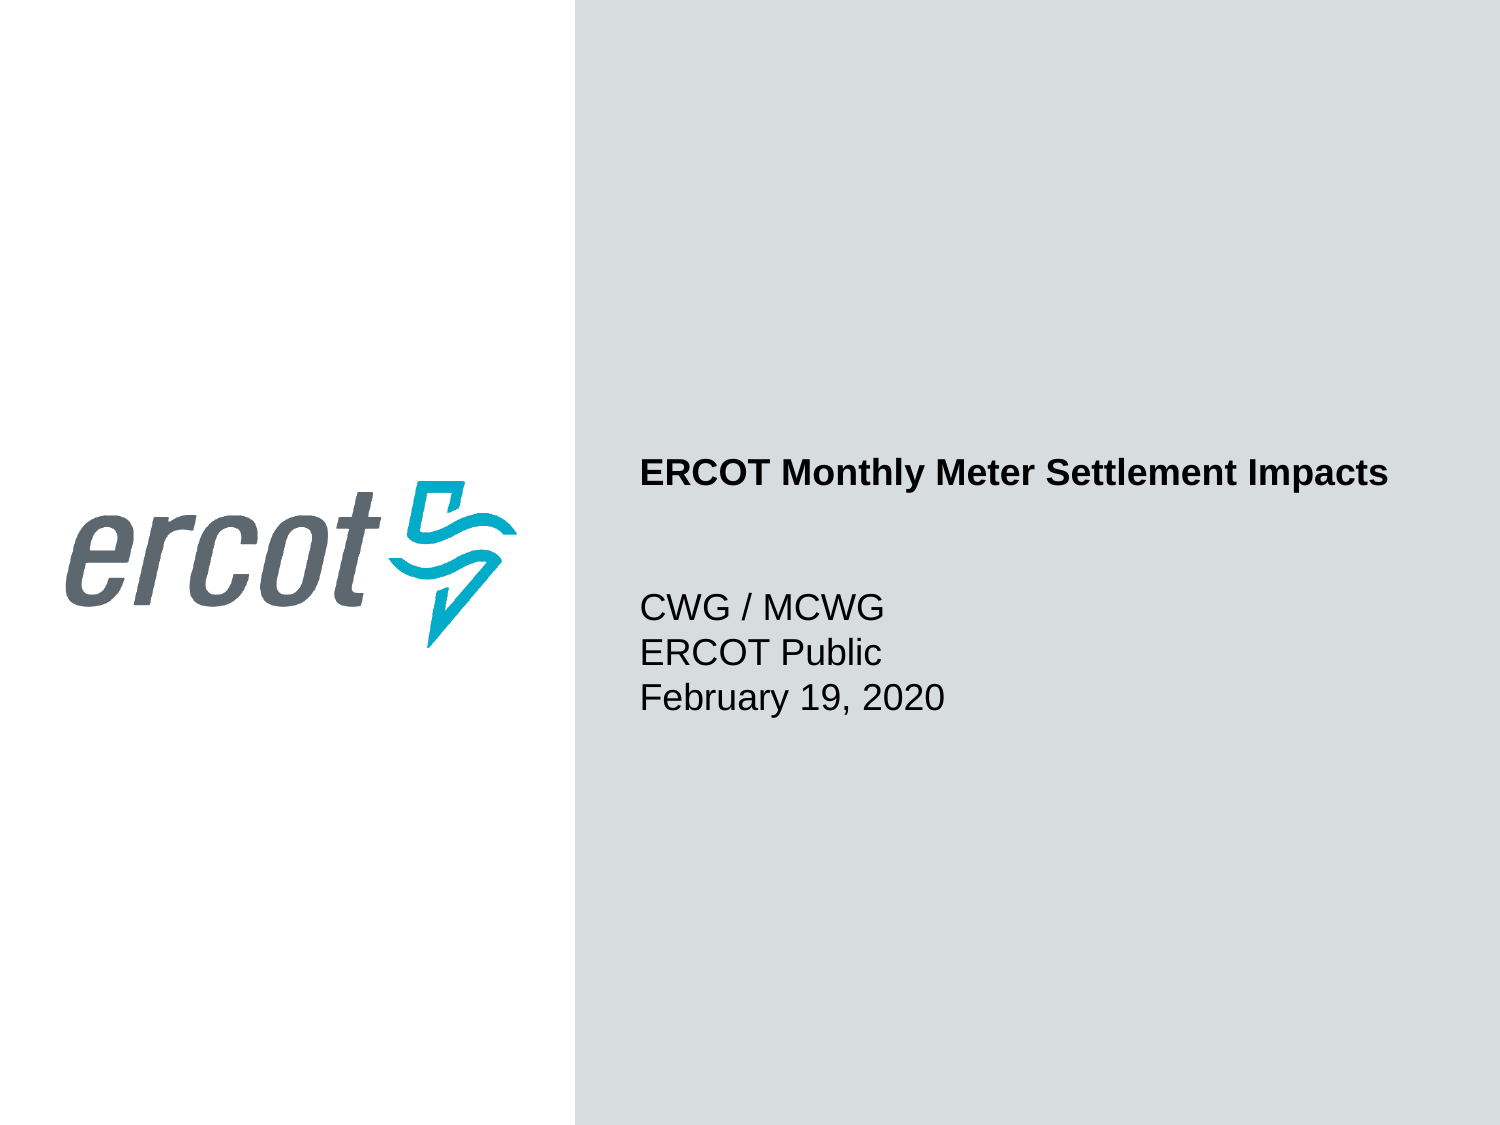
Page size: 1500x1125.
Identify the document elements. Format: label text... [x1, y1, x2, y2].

picture [56, 471, 525, 654]
text_box ERCOT Monthly Meter Settlement Impacts CWG / MCWG ERCOT Public February 19, 2020 [624, 395, 1450, 726]
